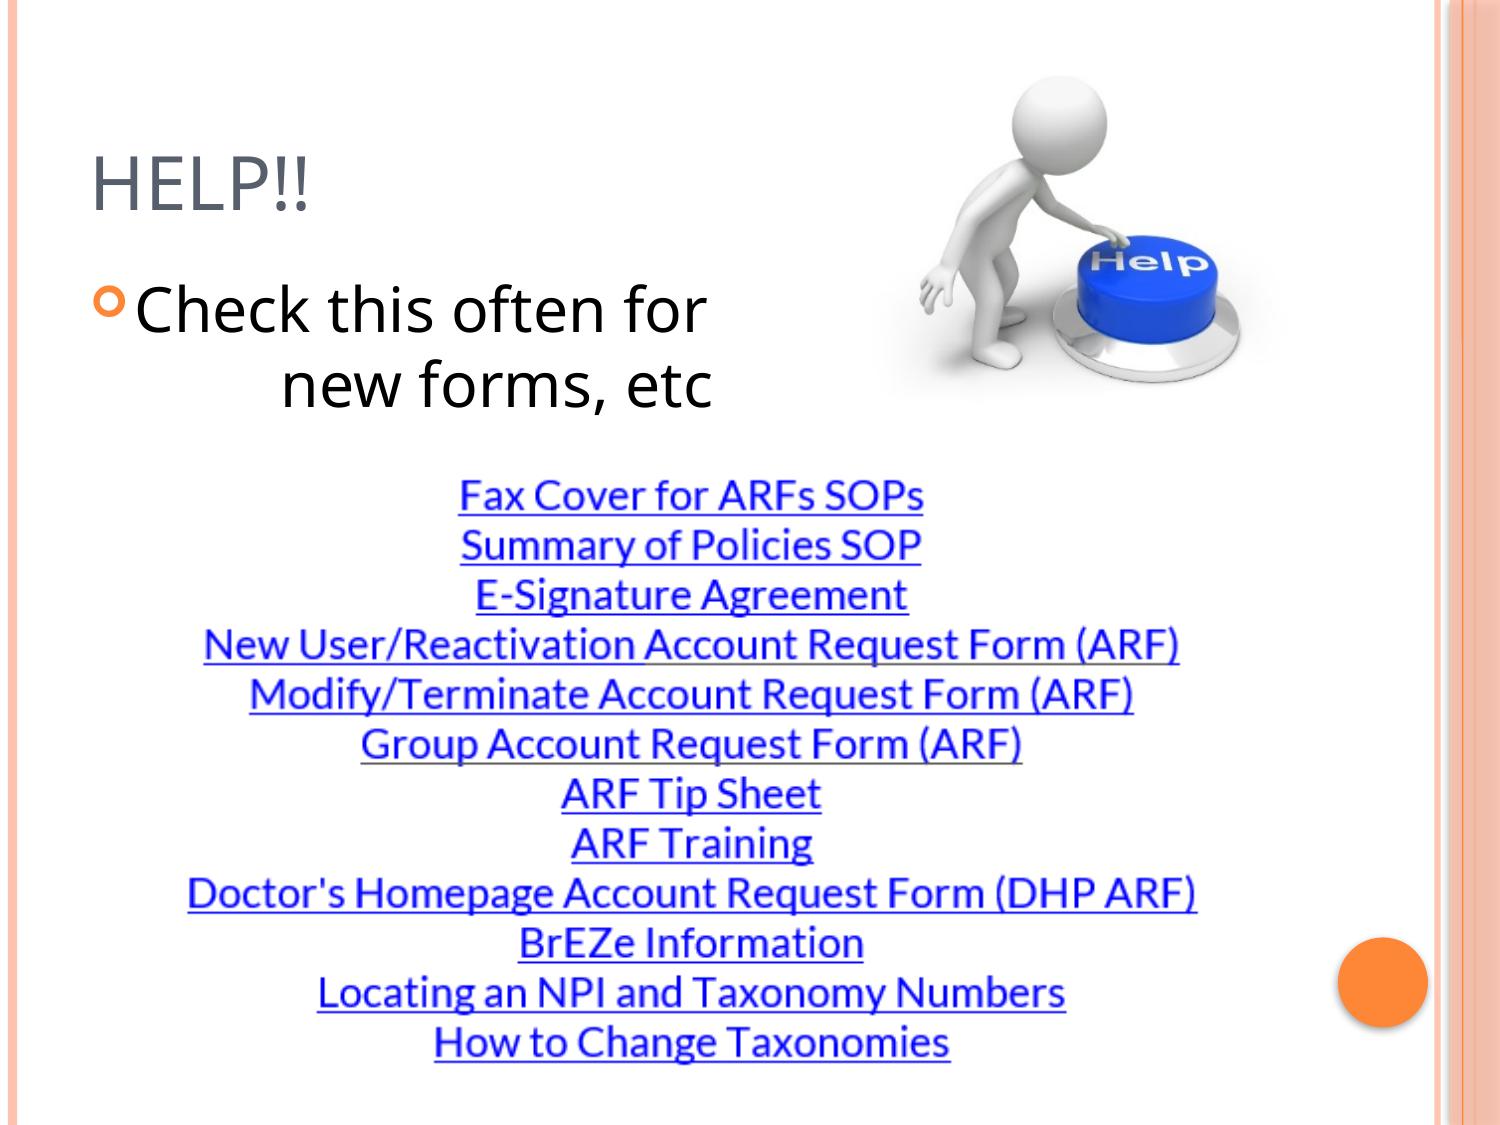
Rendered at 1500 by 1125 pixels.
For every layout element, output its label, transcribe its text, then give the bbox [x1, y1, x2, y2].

picture [861, 55, 1332, 409]
picture [171, 434, 1258, 1125]
title Help!! [75, 45, 1300, 233]
list Check this often for new forms, etc [75, 262, 1300, 1062]
